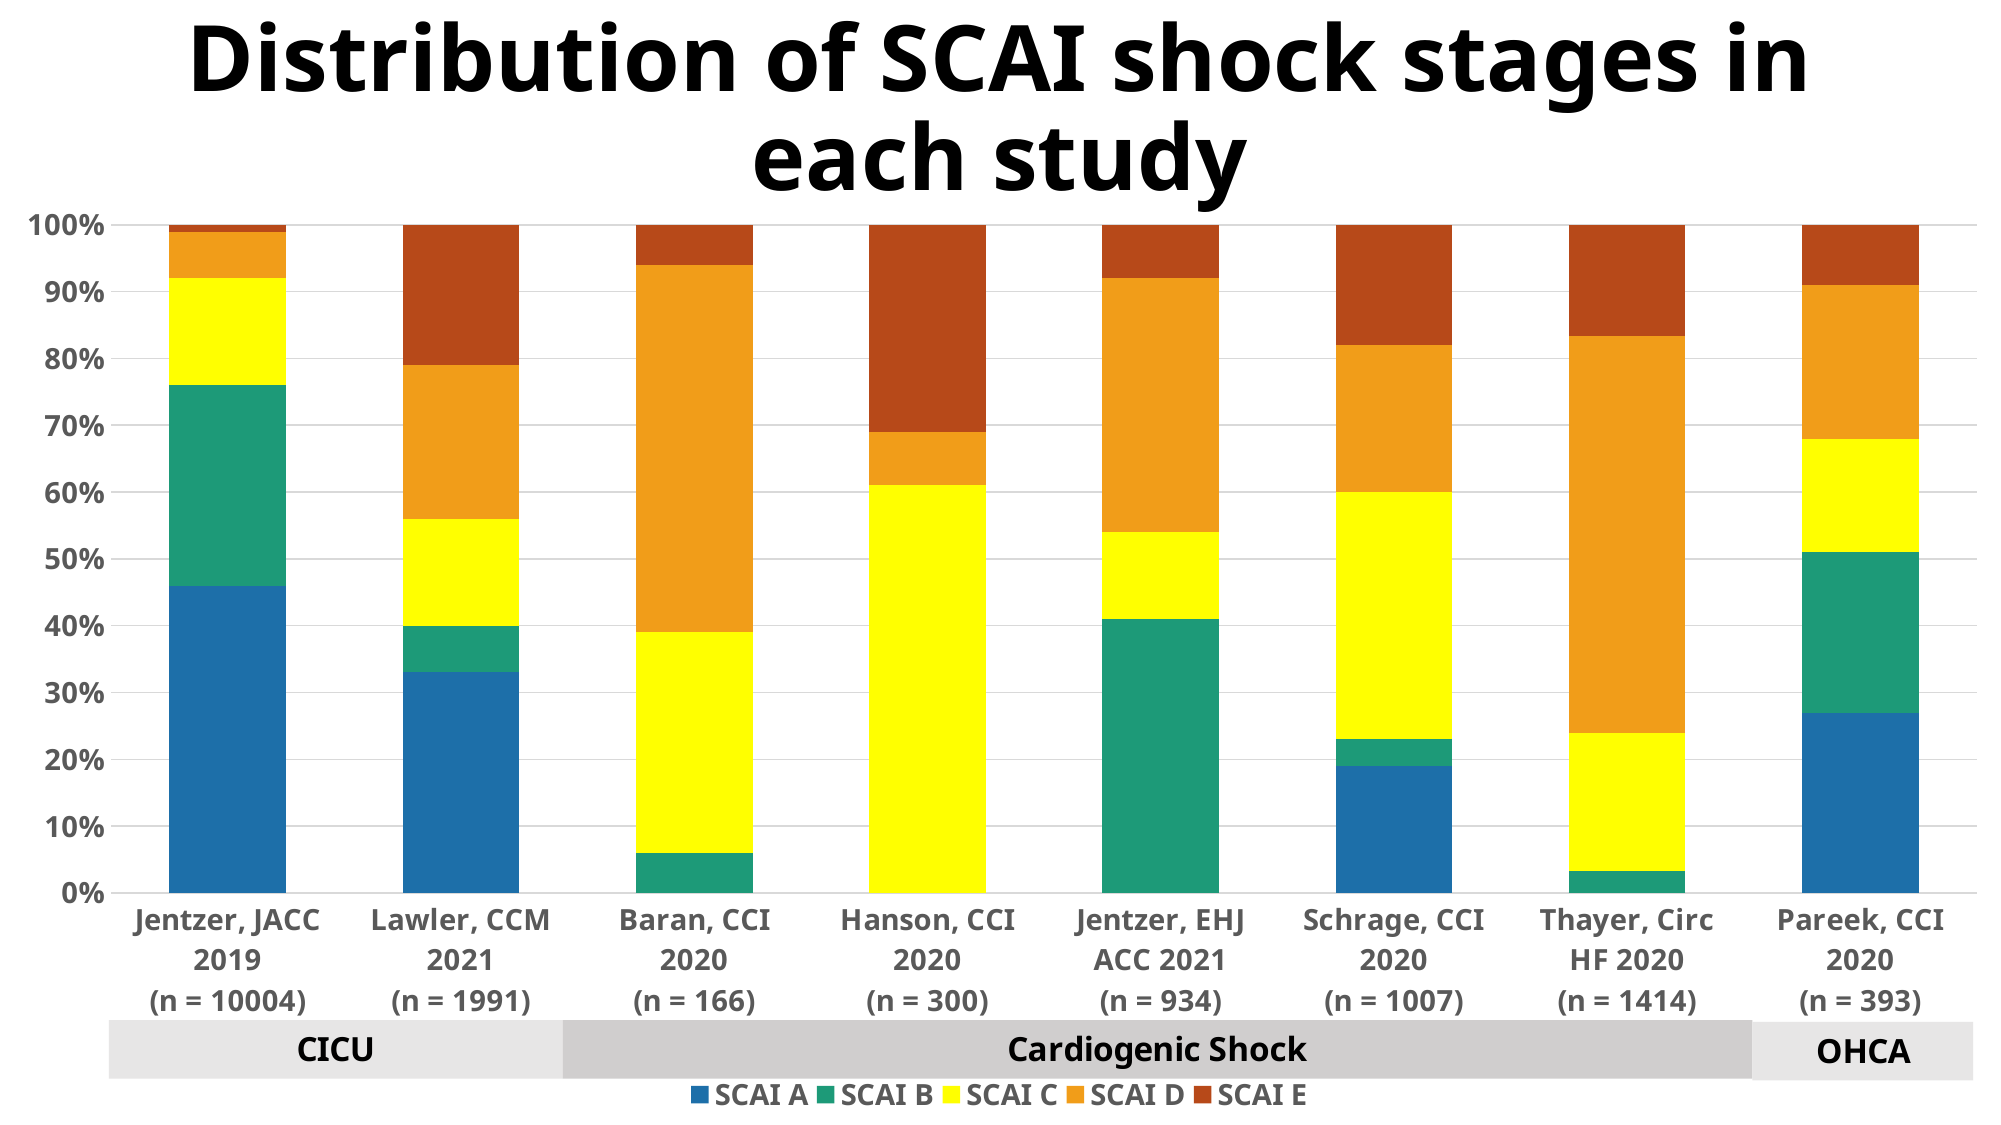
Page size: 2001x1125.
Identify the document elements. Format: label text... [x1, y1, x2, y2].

title Distribution of SCAI shock stages in each study [137, 2, 1863, 203]
chart [0, 203, 2000, 1125]
